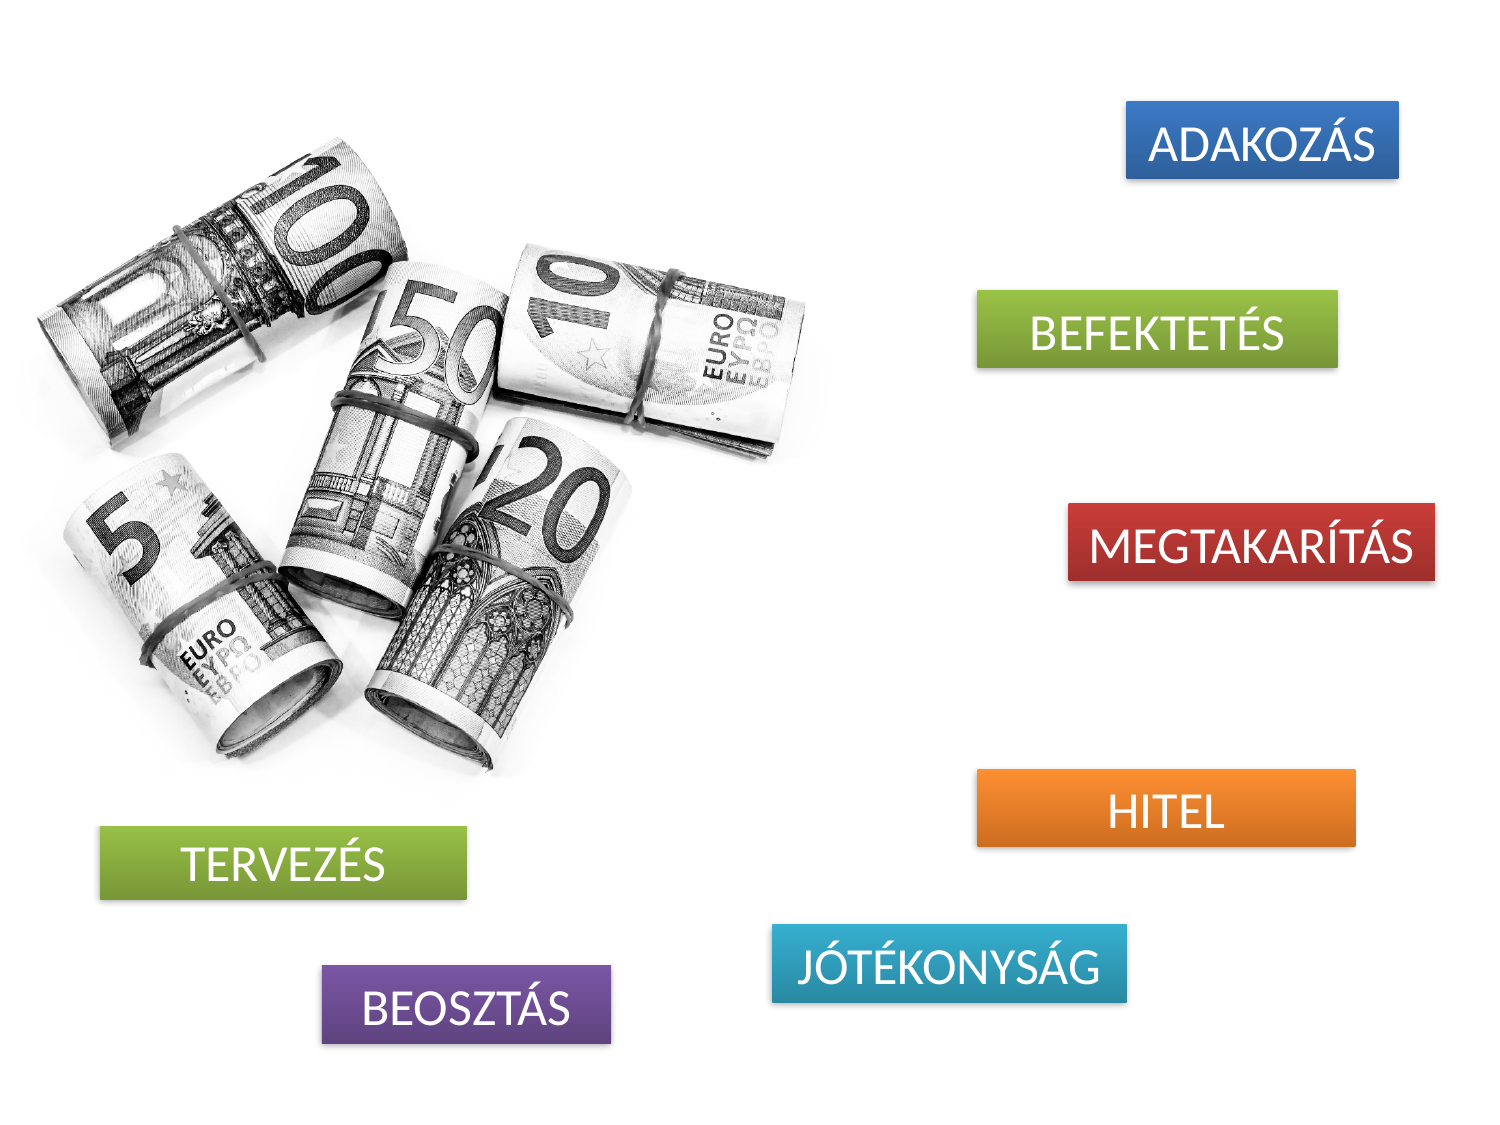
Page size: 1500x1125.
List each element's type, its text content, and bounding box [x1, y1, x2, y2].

text_box HITEL [977, 769, 1356, 847]
text_box TERVEZÉS [100, 835, 467, 900]
text_box ADAKOZÁS [1157, 101, 1399, 179]
text_box JÓTÉKONYSÁG [772, 924, 1127, 1003]
text_box BEFEKTETÉS [1157, 290, 1338, 368]
text_box MEGTAKARÍTÁS [1157, 503, 1435, 581]
text_box BEOSZTÁS [321, 965, 612, 1044]
picture [18, 57, 1153, 826]
